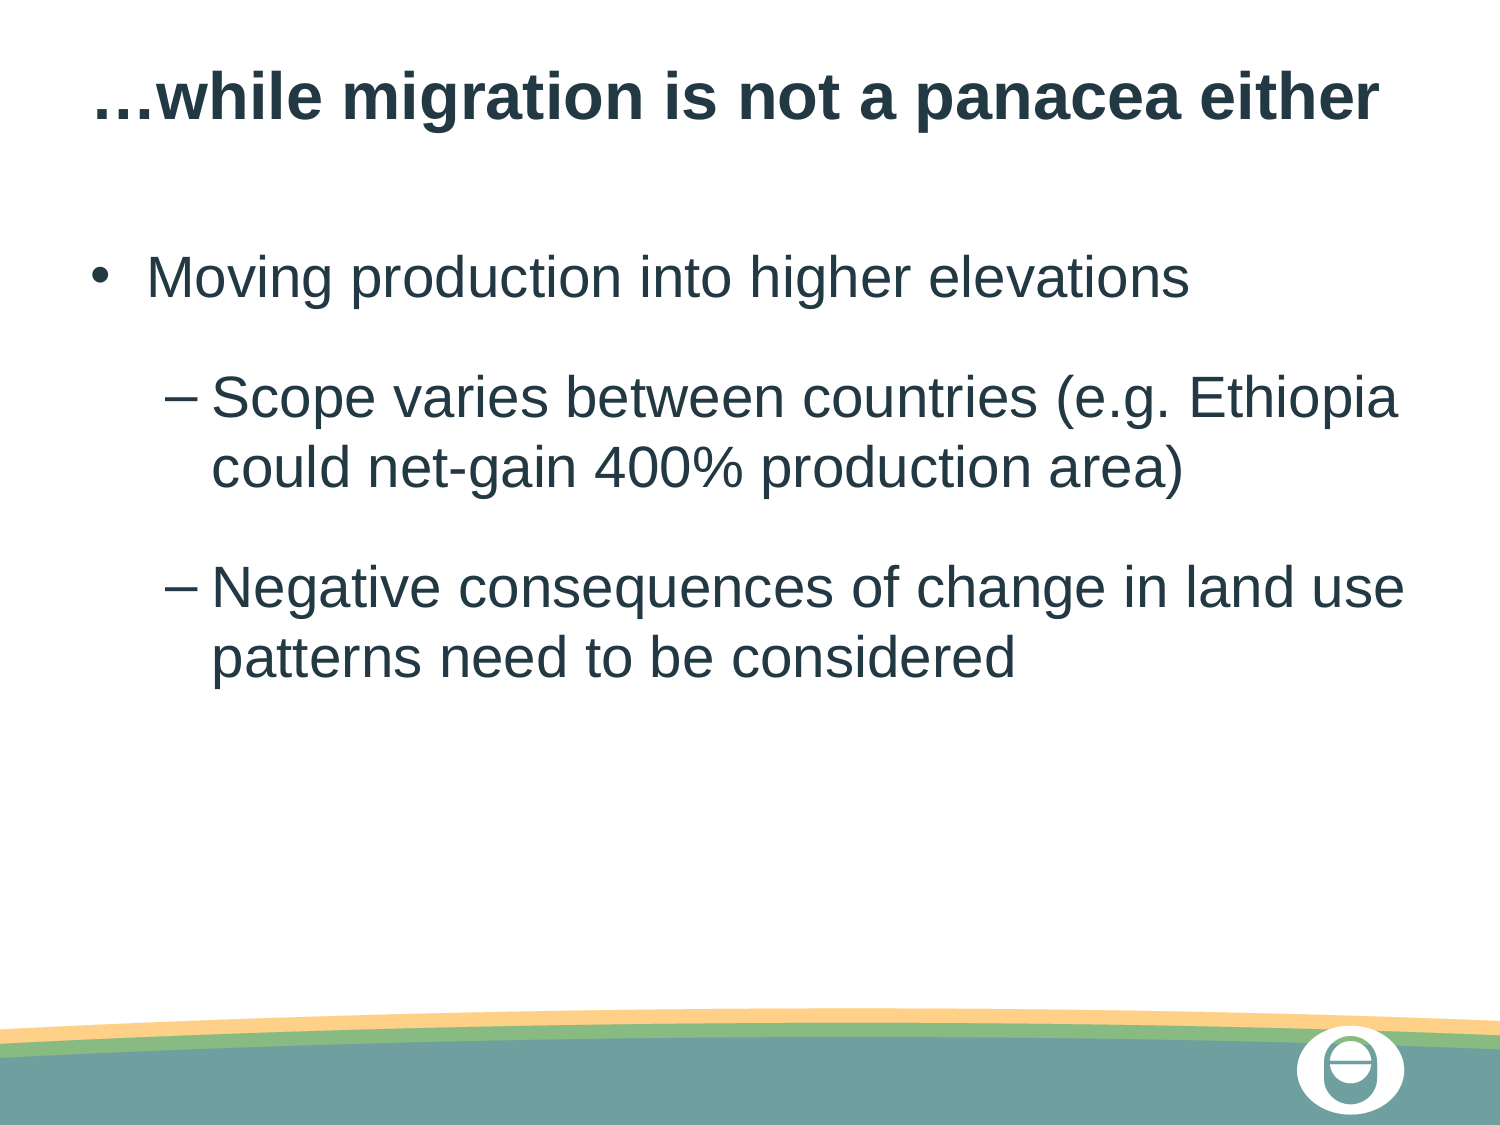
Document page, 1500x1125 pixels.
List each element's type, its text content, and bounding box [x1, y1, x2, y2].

picture [0, 0, 1500, 1125]
title …while migration is not a panacea either [75, 45, 1454, 263]
list Moving production into higher elevations Scope varies between countries (e.g. Ethiopia could net-gain 400% production area) Negative consequences of change in land use patterns need to be considered [75, 232, 1425, 981]
